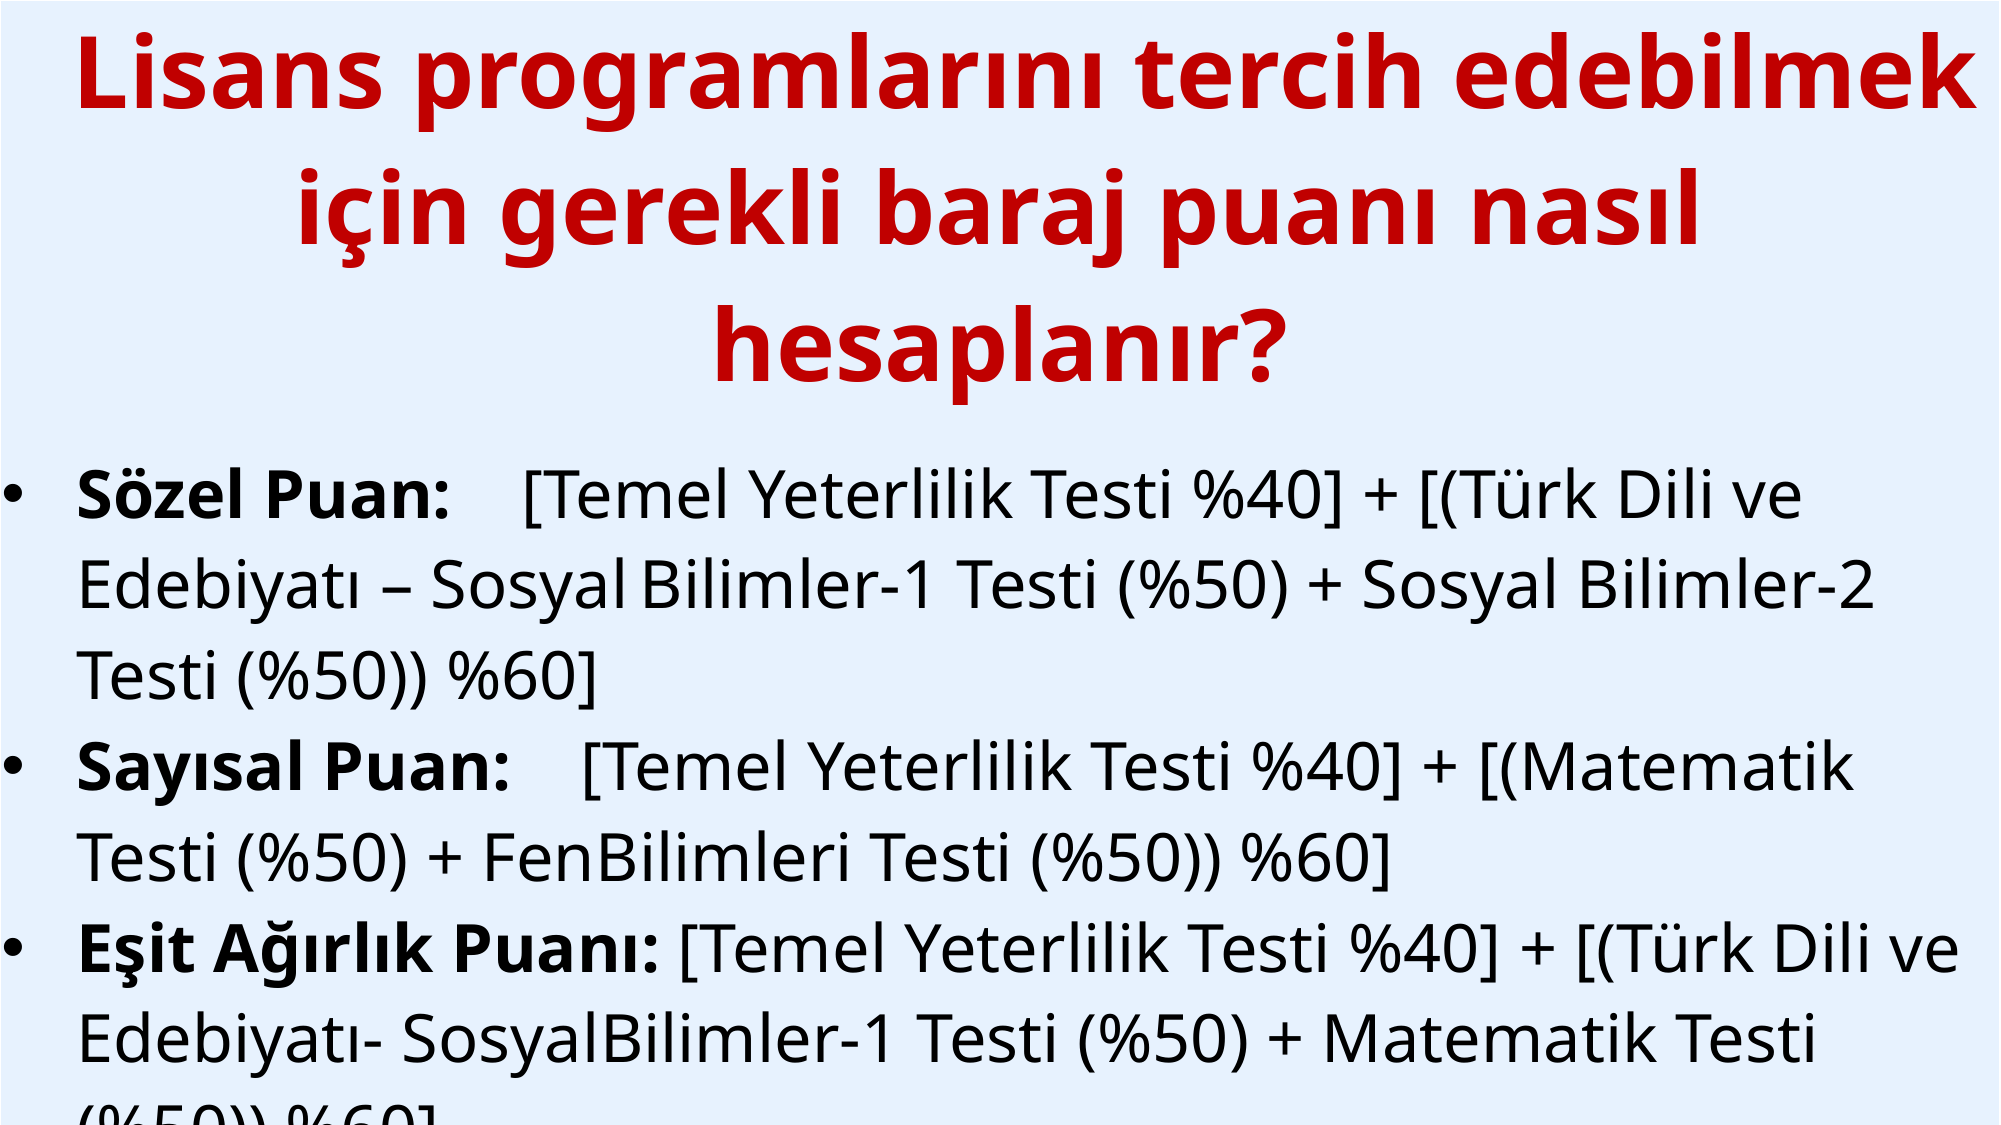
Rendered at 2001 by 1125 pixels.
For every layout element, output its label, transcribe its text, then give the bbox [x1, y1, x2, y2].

table_header Lisans programlarını tercih edebilmek için gerekli baraj puanı nasıl hesaplanır? Sözel Puan: [Temel Yeterlilik Testi %40] + [(Türk Dili ve Edebiyatı – Sosyal Bilimler-1 Testi (%50) + Sosyal Bilimler-2 Testi (%50)) %60] Sayısal Puan: [Temel Yeterlilik Testi %40] + [(Matematik Testi (%50) + FenBilimleri Testi (%50)) %60] Eşit Ağırlık Puanı: [Temel Yeterlilik Testi %40] + [(Türk Dili ve Edebiyatı- SosyalBilimler-1 Testi (%50) + Matematik Testi (%50)) %60] Dil Puanı: [Temel Yeterlilik Testi %40] + [Yabancı Dil Testi %60] [1, 1, 1999, 1125]
